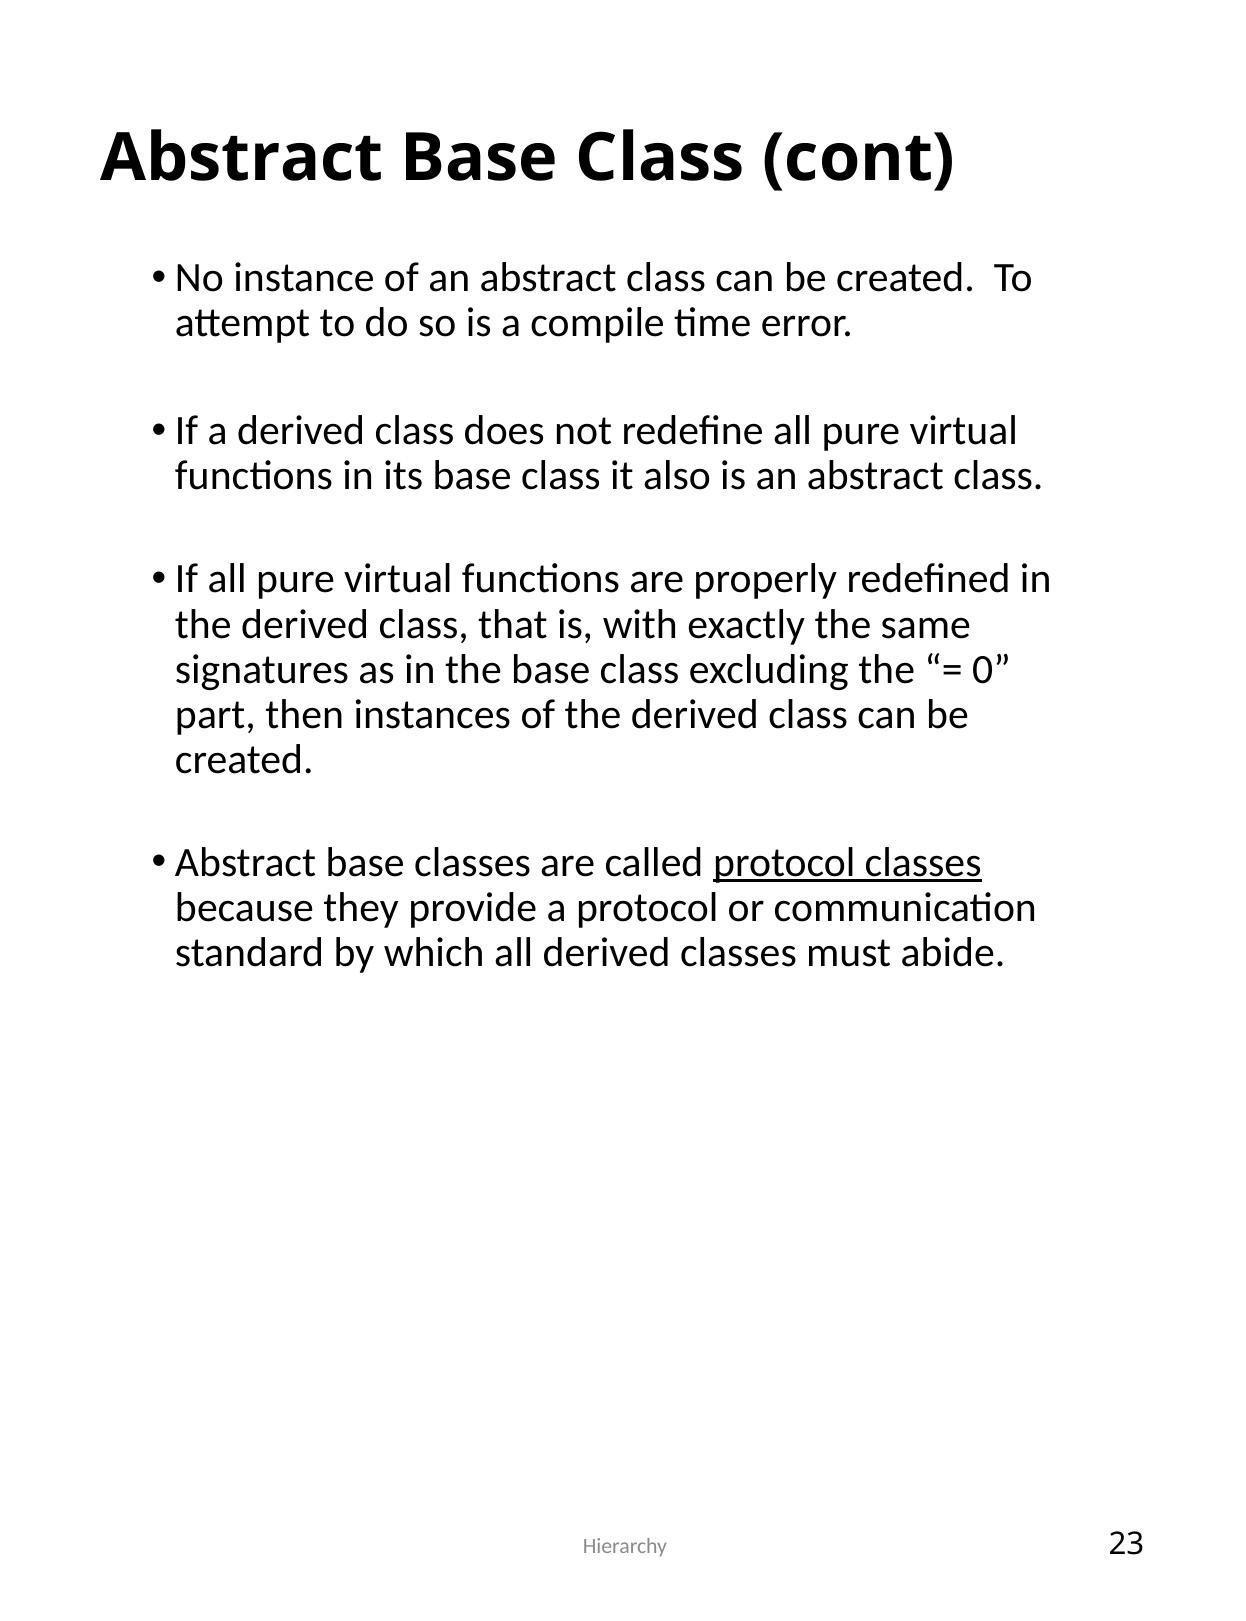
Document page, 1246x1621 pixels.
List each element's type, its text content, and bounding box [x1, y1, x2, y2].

title Abstract Base Class (cont) [85, 86, 1160, 232]
slide_number 23 [879, 1501, 1160, 1588]
list No instance of an abstract class can be created. To attempt to do so is a compile time error. If a derived class does not redefine all pure virtual functions in its base class it also is an abstract class. If all pure virtual functions are properly redefined in the derived class, that is, with exactly the same signatures as in the base class excluding the “= 0” part, then instances of the derived class can be created. Abstract base classes are called protocol classes because they provide a protocol or communication standard by which all derived classes must abide. [135, 247, 1111, 1398]
footer Hierarchy [412, 1501, 833, 1588]
